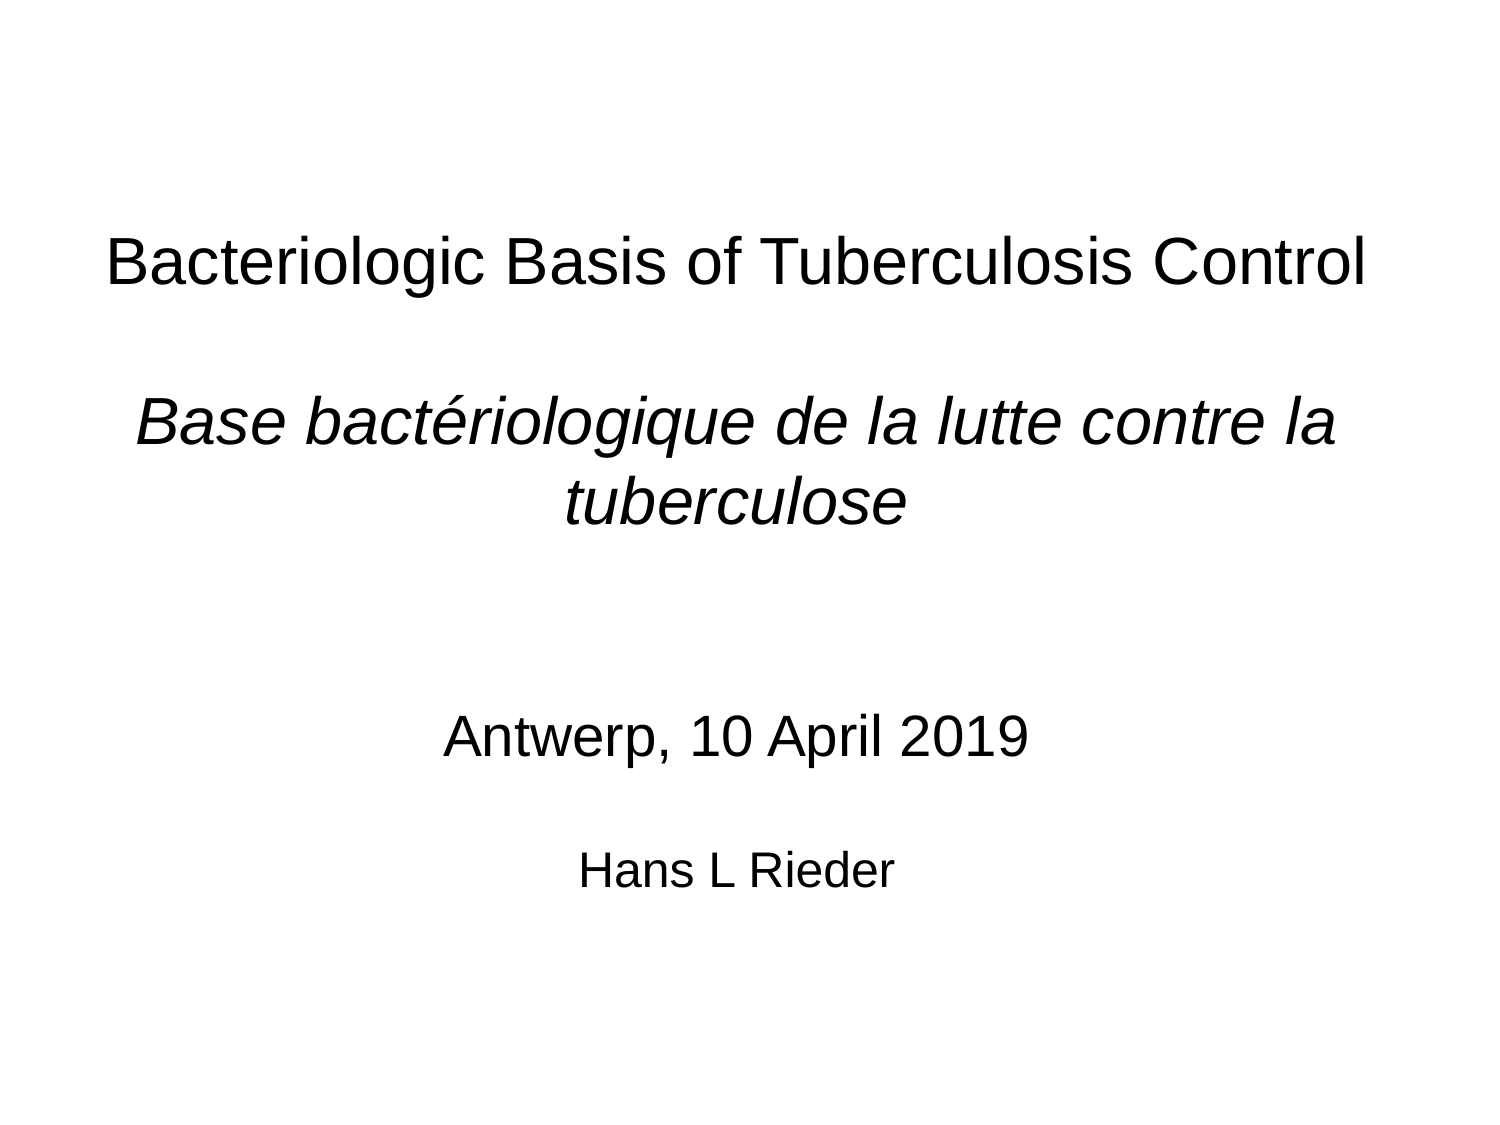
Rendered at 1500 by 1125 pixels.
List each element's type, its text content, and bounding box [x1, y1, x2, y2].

text_box Bacteriologic Basis of Tuberculosis Control Base bactériologique de la lutte contre la tuberculose Antwerp, 10 April 2019 Hans L Rieder [90, 210, 1384, 905]
